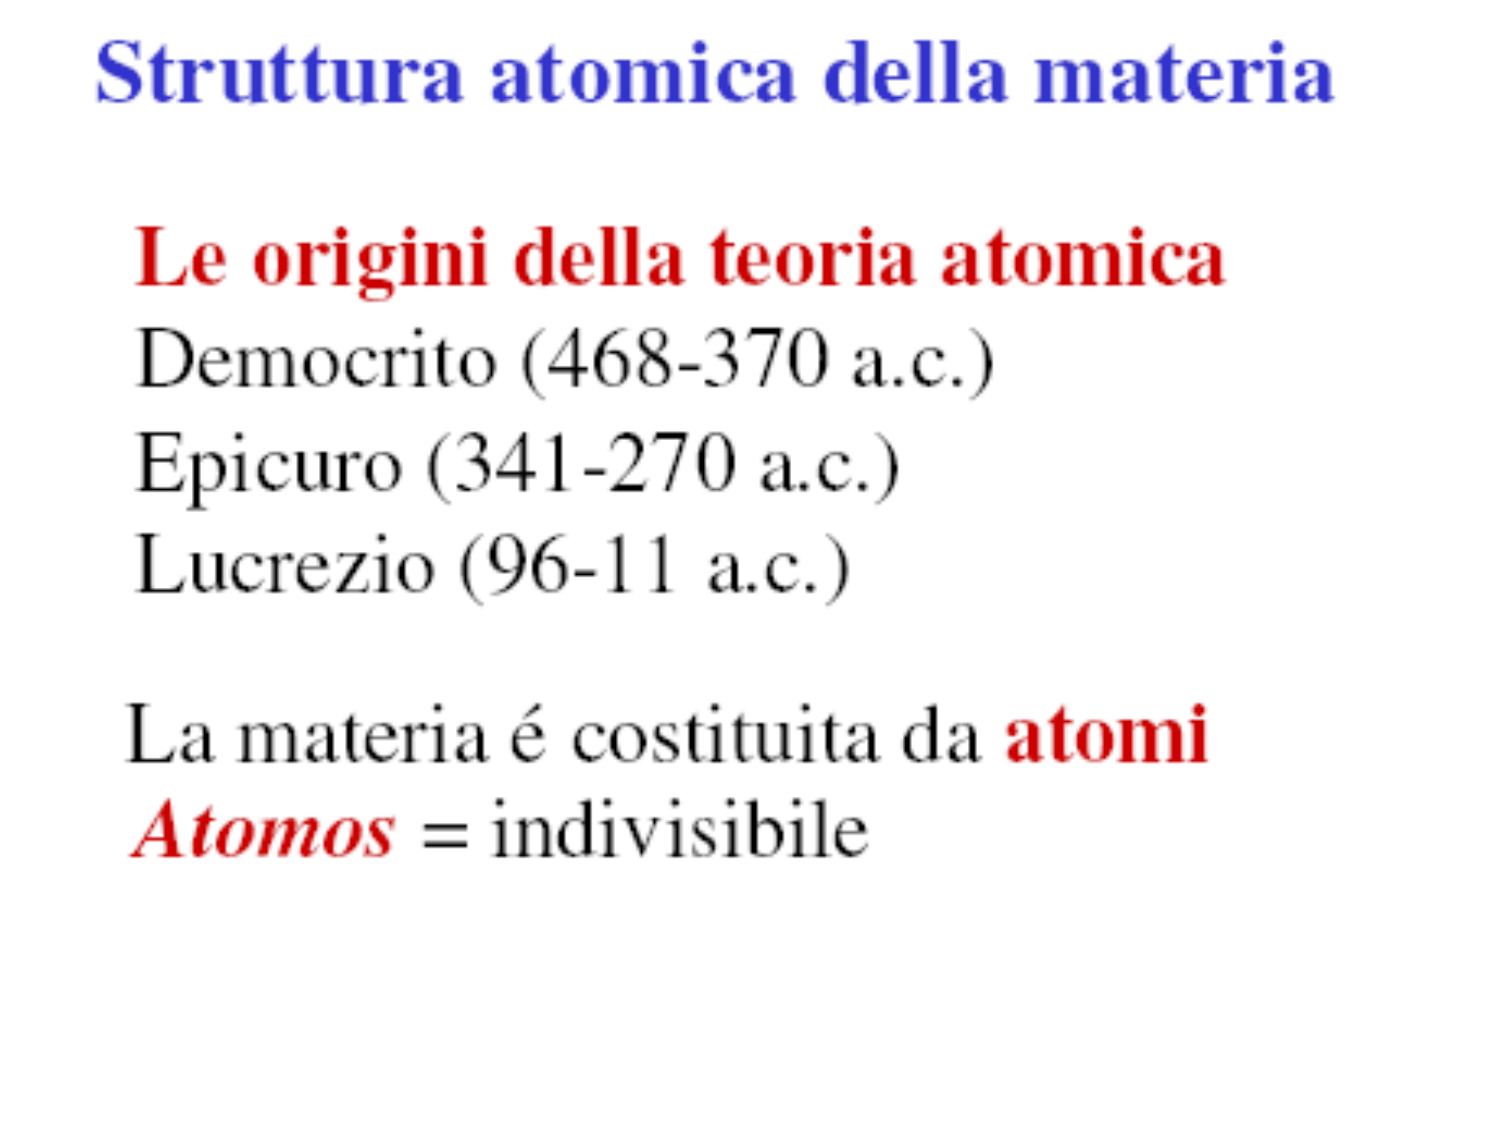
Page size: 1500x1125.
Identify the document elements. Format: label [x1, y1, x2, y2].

picture [40, 0, 1453, 930]
